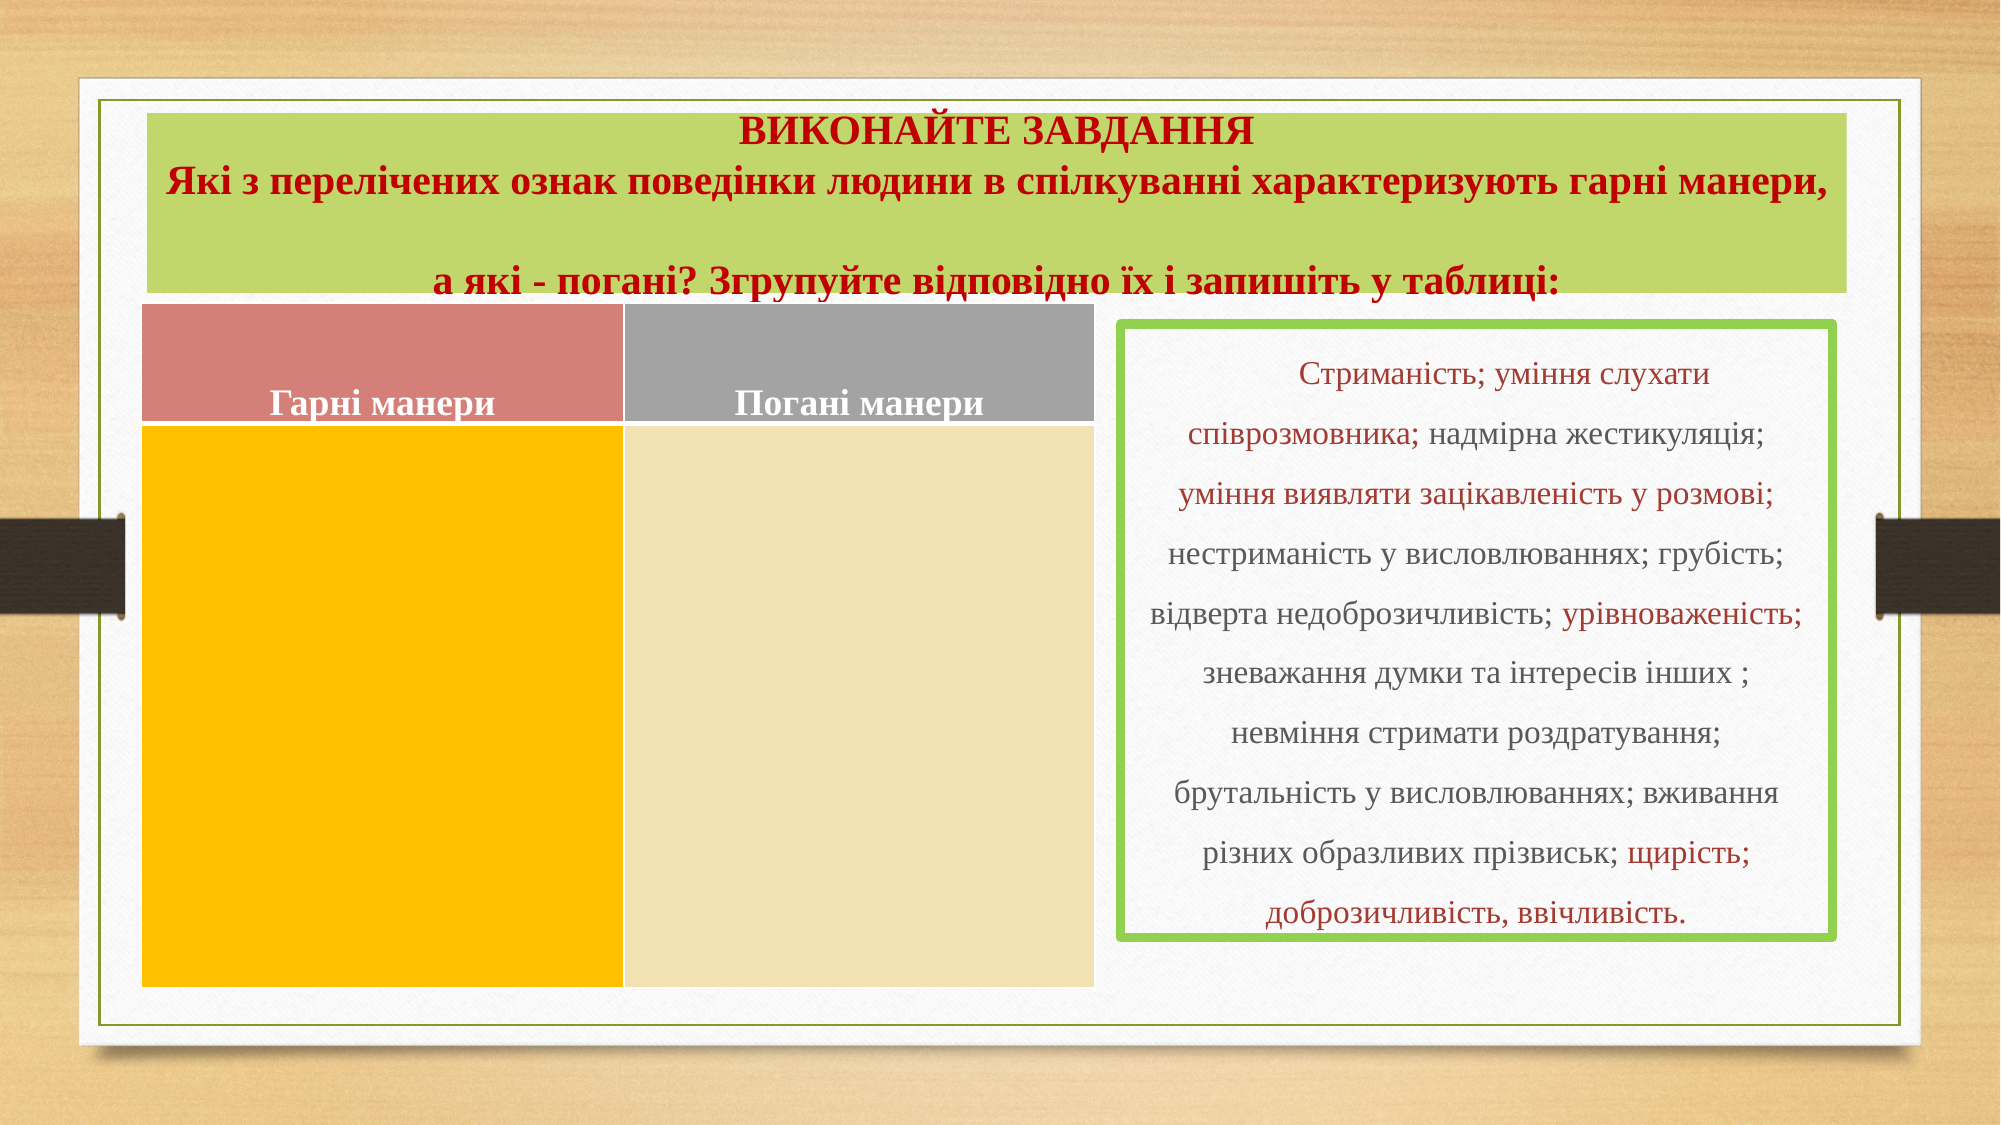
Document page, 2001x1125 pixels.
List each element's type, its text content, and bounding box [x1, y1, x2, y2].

title ВИКОНАЙТЕ ЗАВДАННЯ Які з перелічених ознак поведінки людини в спіл­куванні характеризують гарні манери, а які - погані? Згрупуйте відповідно їх і запишіть у таблиці: [147, 113, 1847, 293]
picture [0, 0, 2001, 1125]
table_header Гарні манери [142, 304, 623, 421]
table_cell [625, 426, 1094, 987]
text_box Стриманість; уміння слухати співрозмовника; над­мірна жестикуляція; уміння виявляти зацікавленість у розмові; нестриманість у висловлюваннях; грубість; відверта недоброзичливість; урівноваженість; зневажан­ня думки та інтересів інших ; невміння стримати роздратування; брутальність у ви­словлюваннях; вживання різних образливих прізвиськ; щирість; доброзичливість, ввічливість. [1120, 323, 1833, 938]
table_cell [142, 426, 623, 987]
table_header Погані манери [625, 304, 1094, 421]
